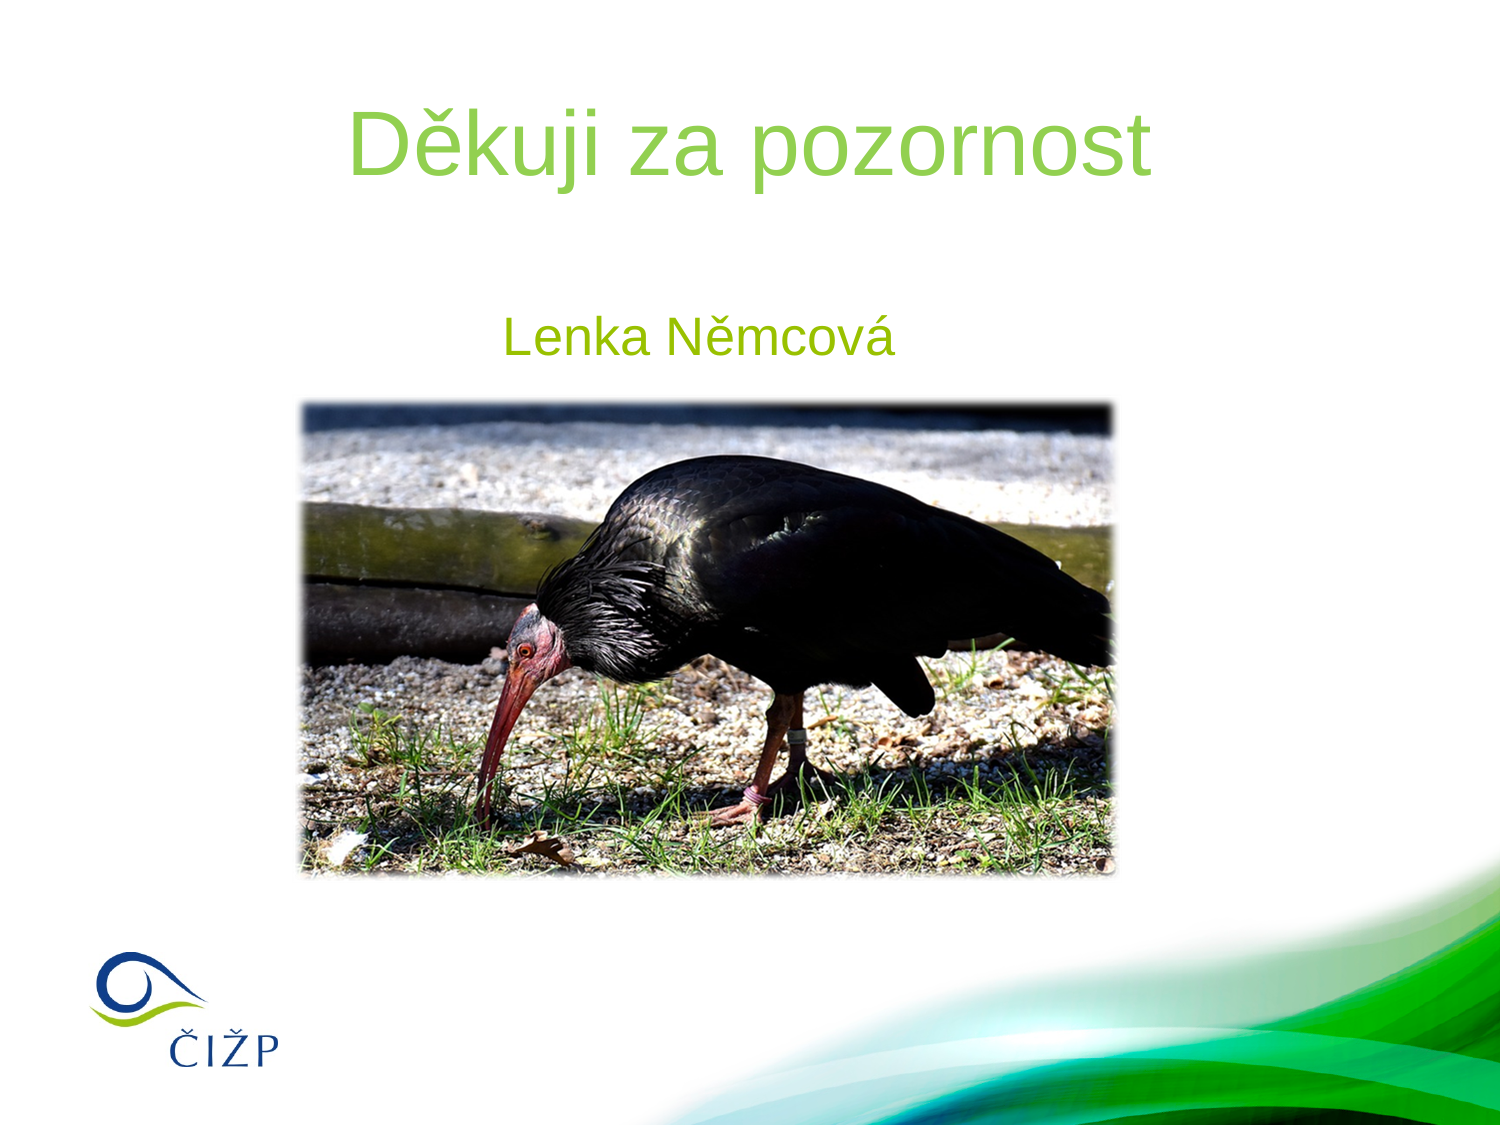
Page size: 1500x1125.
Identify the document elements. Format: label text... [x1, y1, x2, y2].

picture [88, 838, 1500, 1125]
title Děkuji za pozornost [75, 45, 1425, 233]
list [192, 262, 1223, 918]
